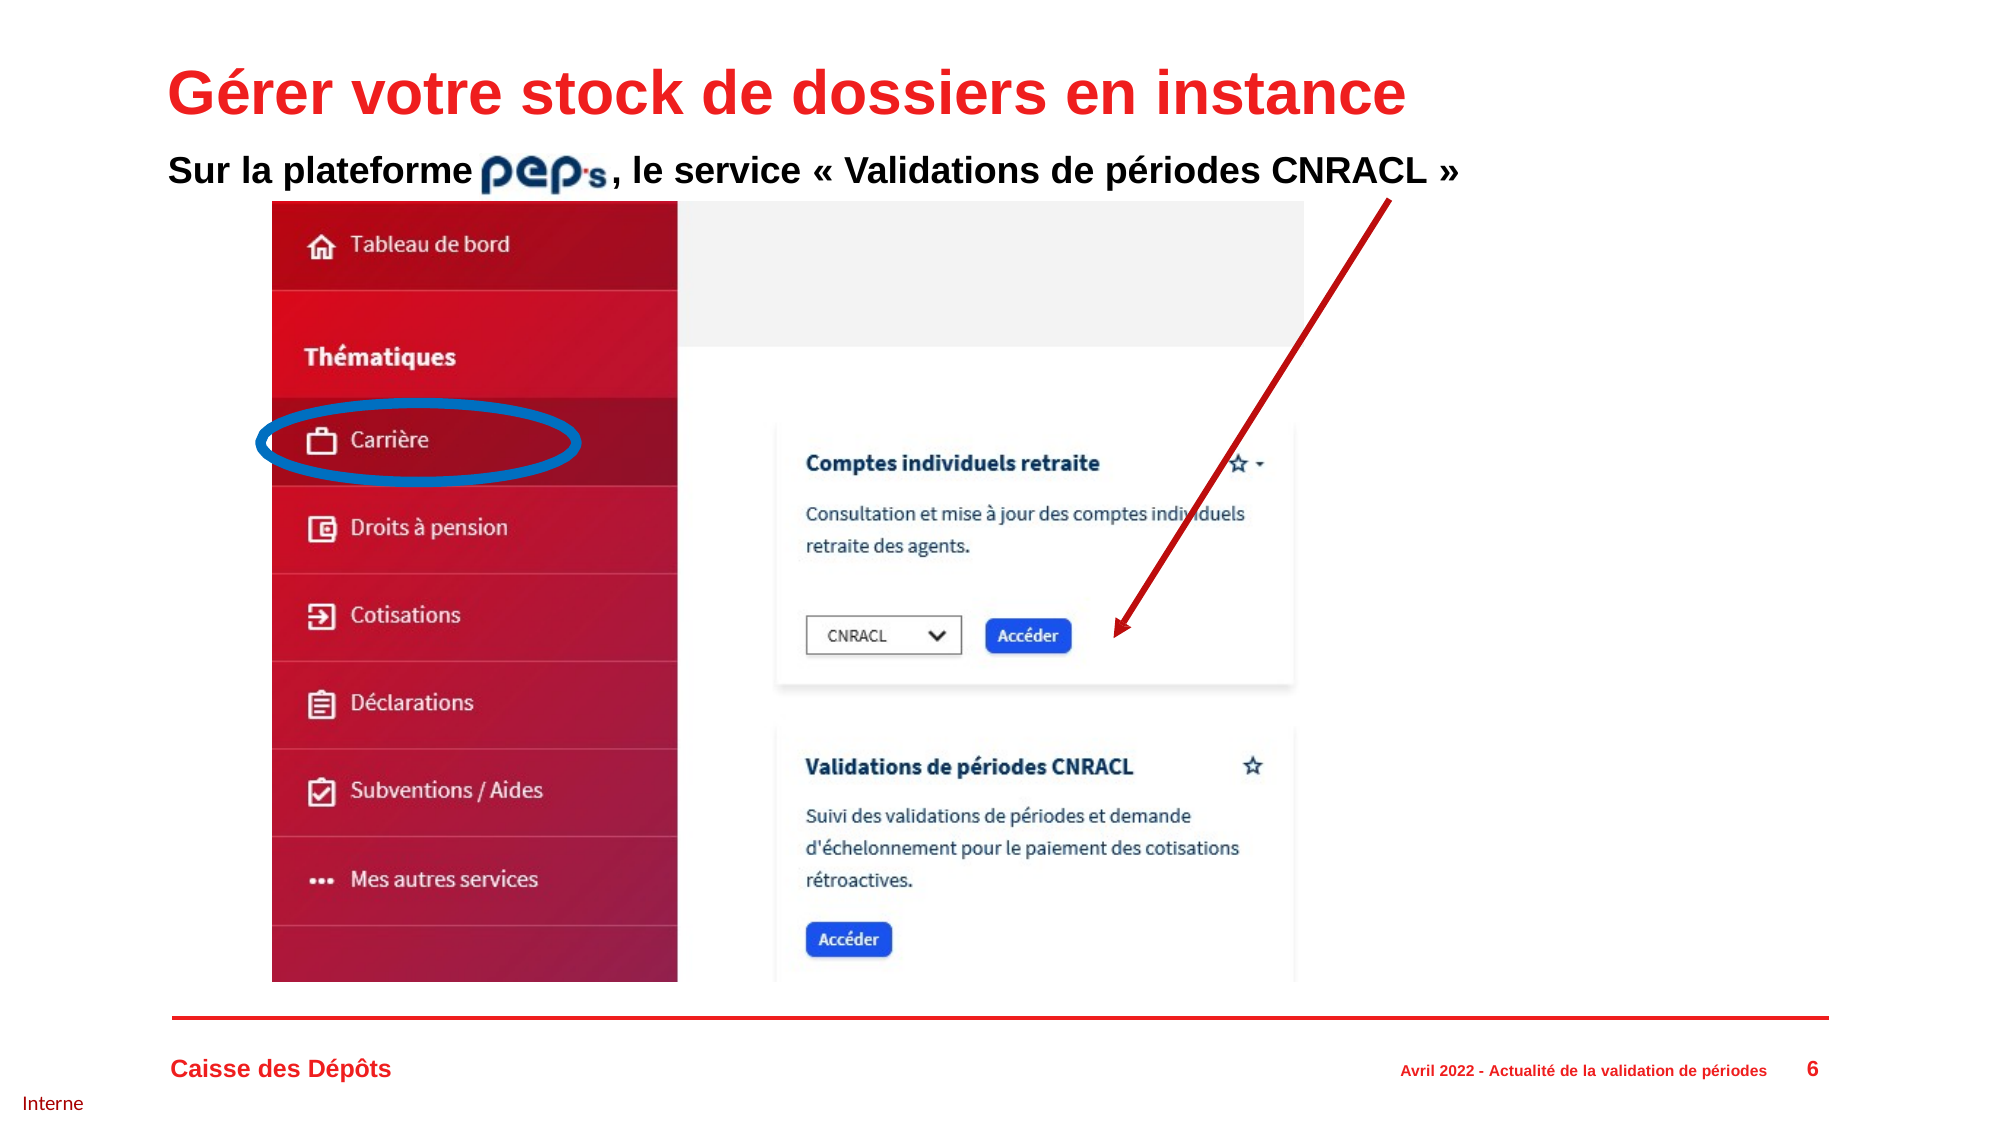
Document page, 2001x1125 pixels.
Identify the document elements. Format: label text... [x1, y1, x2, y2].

text_box Gérer votre stock de dossiers en instance [165, 50, 1413, 128]
text_box Sur la plateforme , le service « Validations de périodes CNRACL » [165, 144, 1464, 192]
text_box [254, 153, 1393, 983]
slide_number Avril 2022 - Actualité de la validation de périodes 6 [1398, 1054, 1836, 1125]
footer Caisse des Dépôts [168, 1052, 395, 1125]
slide_number Interne [20, 1093, 87, 1125]
